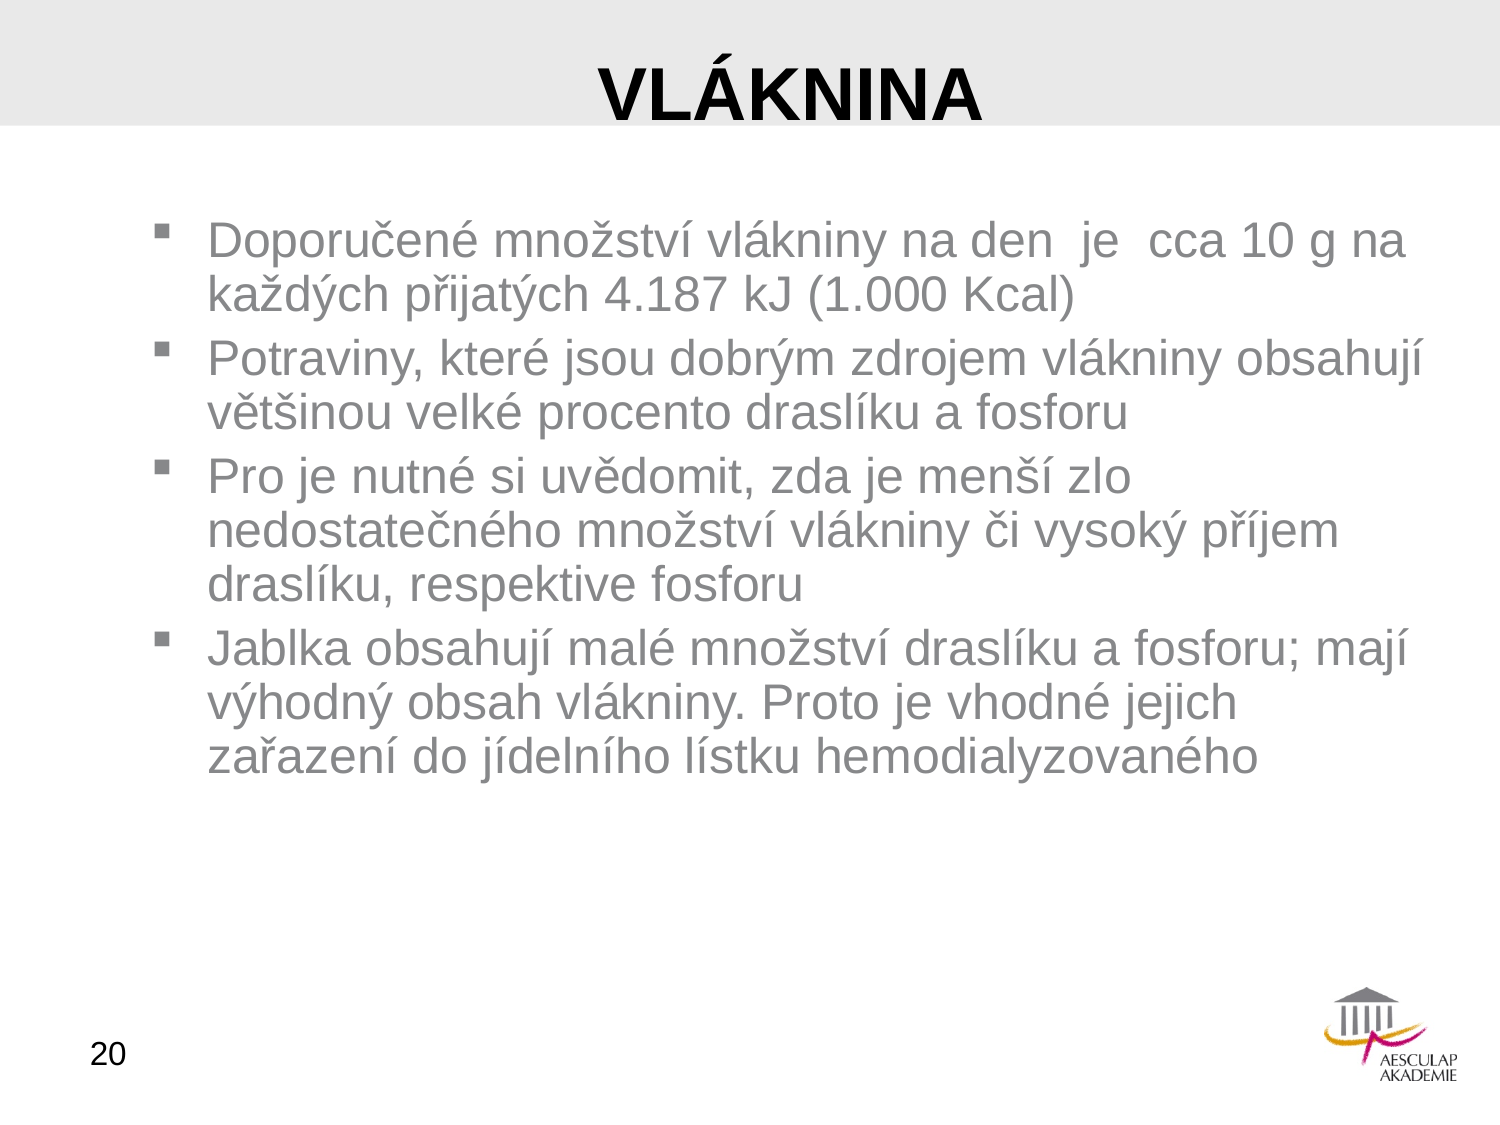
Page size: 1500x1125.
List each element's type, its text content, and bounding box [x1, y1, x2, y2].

list Doporučené množství vlákniny na den je cca 10 g na každých přijatých 4.187 kJ (1.000 Kcal) Potraviny, které jsou dobrým zdrojem vlákniny obsahují většinou velké procento draslíku a fosforu Pro je nutné si uvědomit, zda je menší zlo nedostatečného množství vlákniny či vysoký příjem draslíku, respektive fosforu Jablka obsahují malé množství draslíku a fosforu; mají výhodný obsah vlákniny. Proto je vhodné jejich zařazení do jídelního lístku hemodialyzovaného [135, 206, 1448, 965]
slide_number 20 [75, 1024, 425, 1103]
title vláknina [135, 58, 1448, 124]
picture [1324, 987, 1457, 1081]
